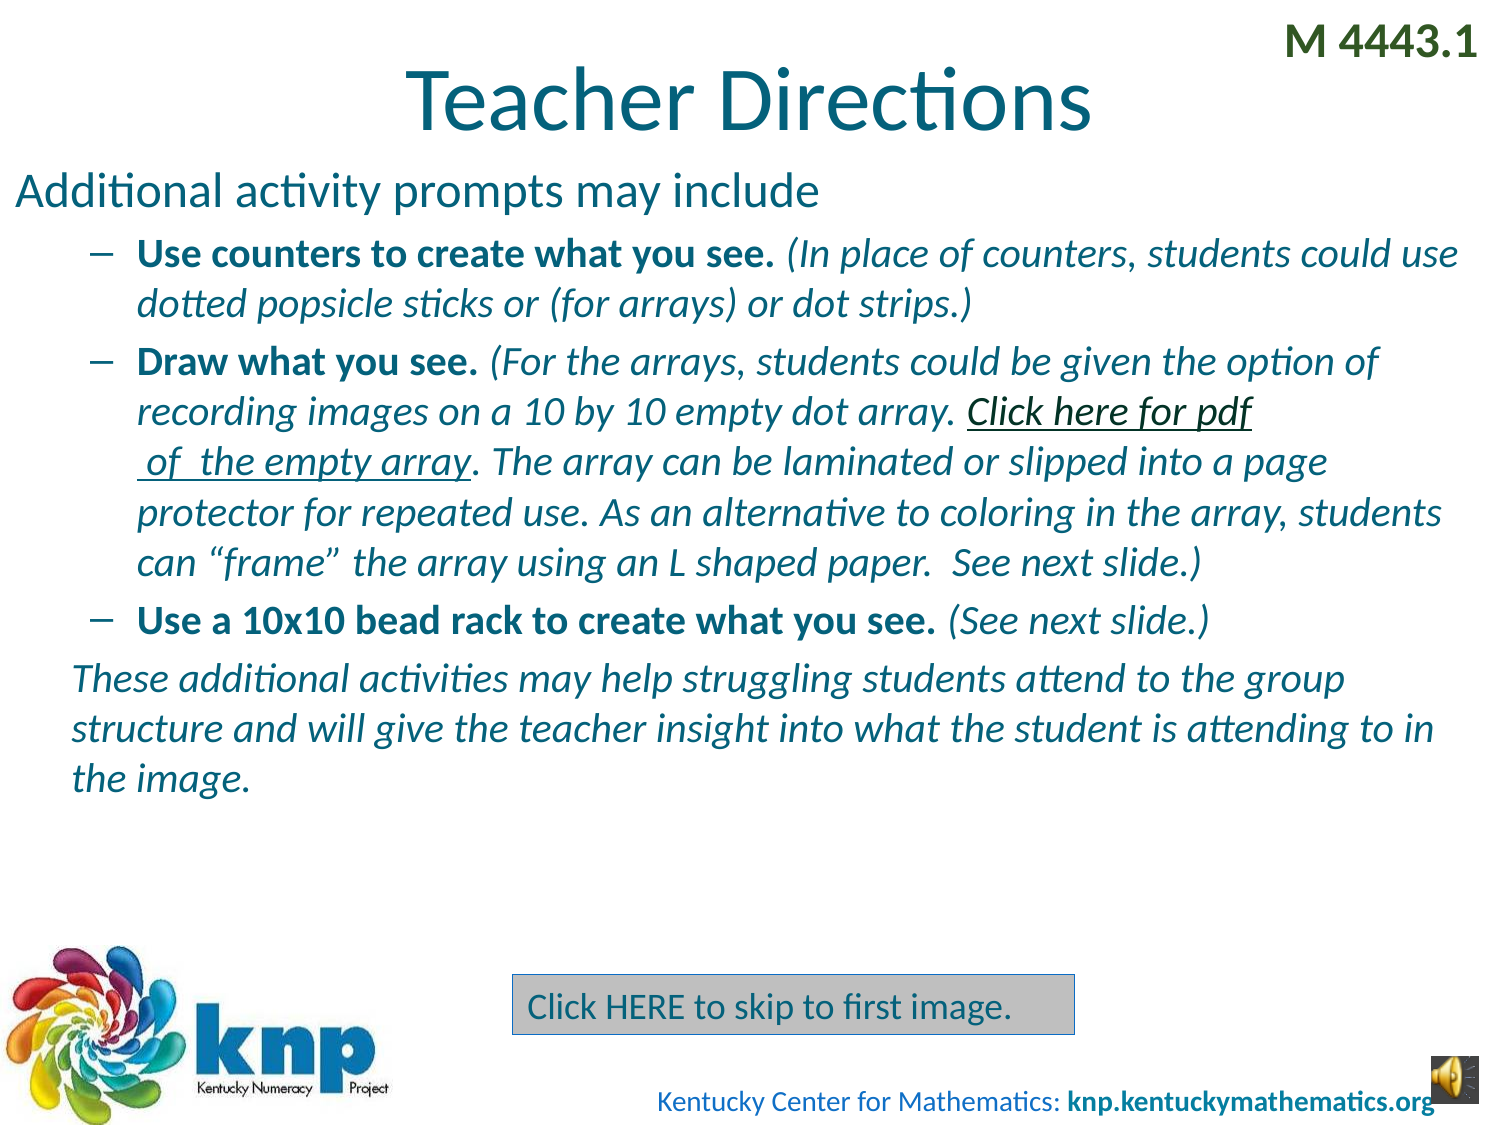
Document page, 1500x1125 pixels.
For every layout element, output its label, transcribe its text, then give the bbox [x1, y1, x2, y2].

text_box Click HERE to skip to first image. [512, 974, 1075, 1035]
picture [0, 945, 393, 1125]
text_box M 4443.1 [1262, 0, 1500, 75]
title Teacher Directions [75, 0, 1425, 149]
text_box [0, 374, 1038, 913]
picture [1429, 1054, 1481, 1106]
list Additional activity prompts may include Use counters to create what you see. (In place of counters, students could use dotted popsicle sticks or (for arrays) or dot strips.) Draw what you see. (For the arrays, students could be given the option of recording images on a 10 by 10 empty dot array. Click here for pdf of the empty array. The array can be laminated or slipped into a page protector for repeated use. As an alternative to coloring in the array, students can “frame” the array using an L shaped paper. See next slide.) Use a 10x10 bead rack to create what you see. (See next slide.) These additional activities may help struggling students attend to the group structure and will give the teacher insight into what the student is attending to in the image. [0, 149, 1500, 925]
